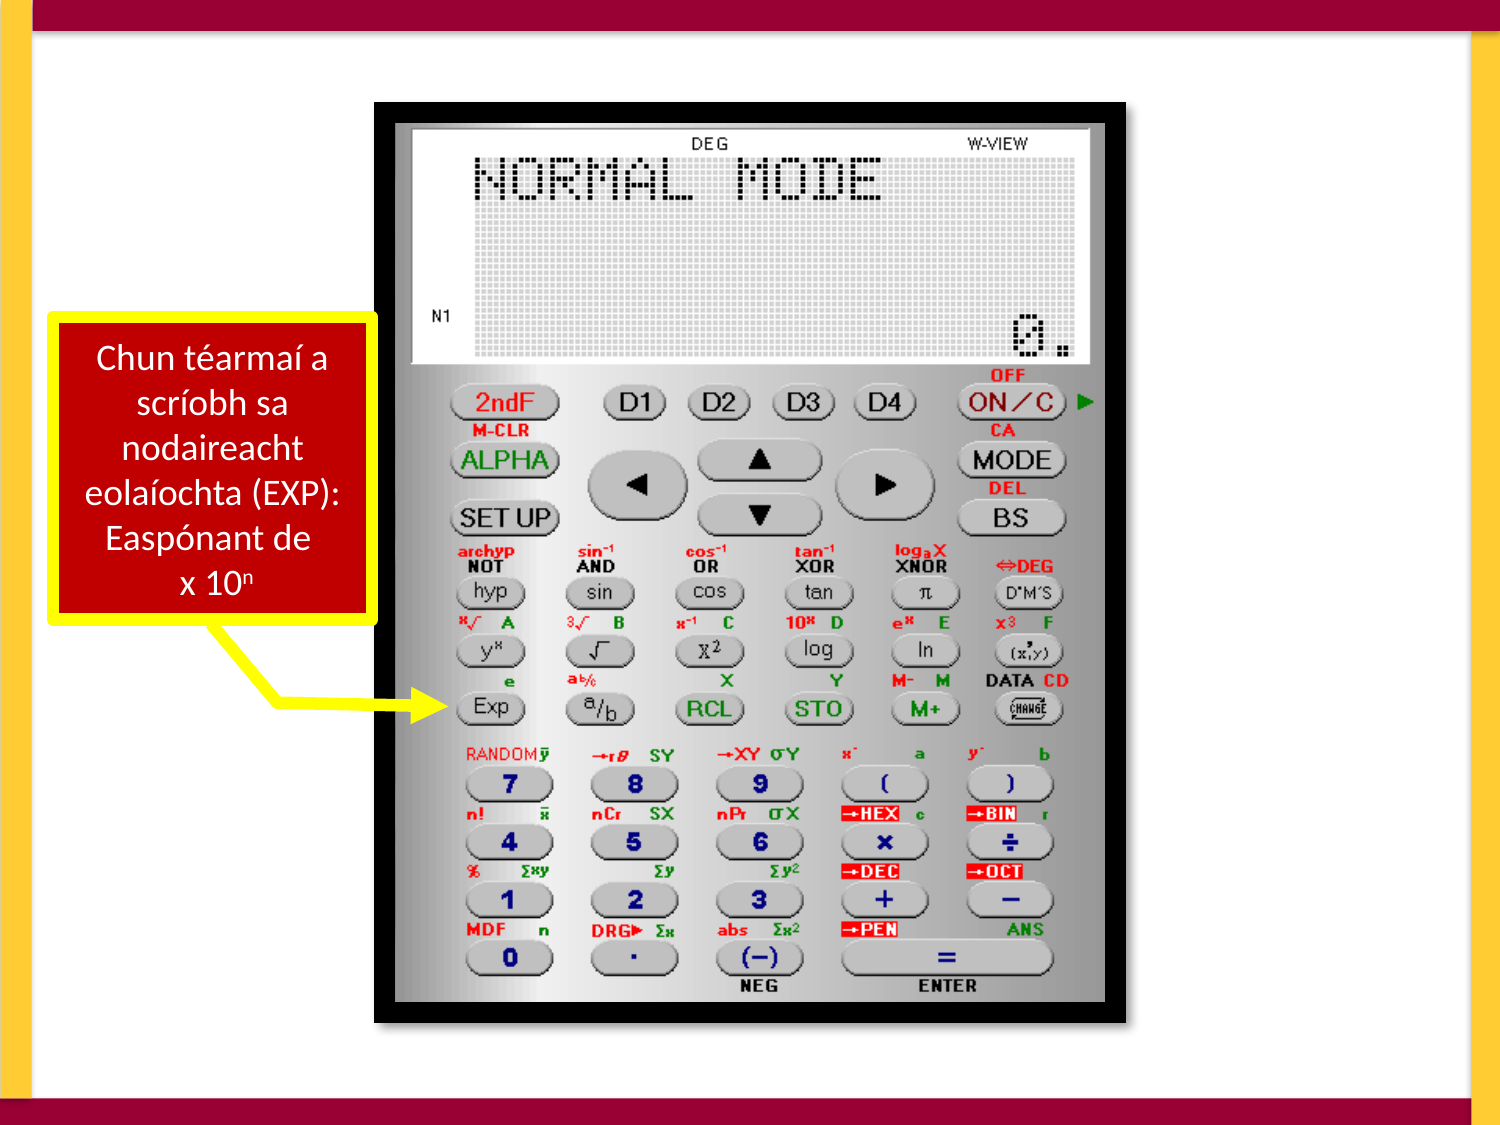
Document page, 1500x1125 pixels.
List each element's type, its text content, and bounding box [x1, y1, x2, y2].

text_box Chun téarmaí a scríobh sa nodaireacht eolaíochta (EXP): Easpónant de x 10n [51, 315, 449, 713]
picture [395, 123, 1105, 1002]
